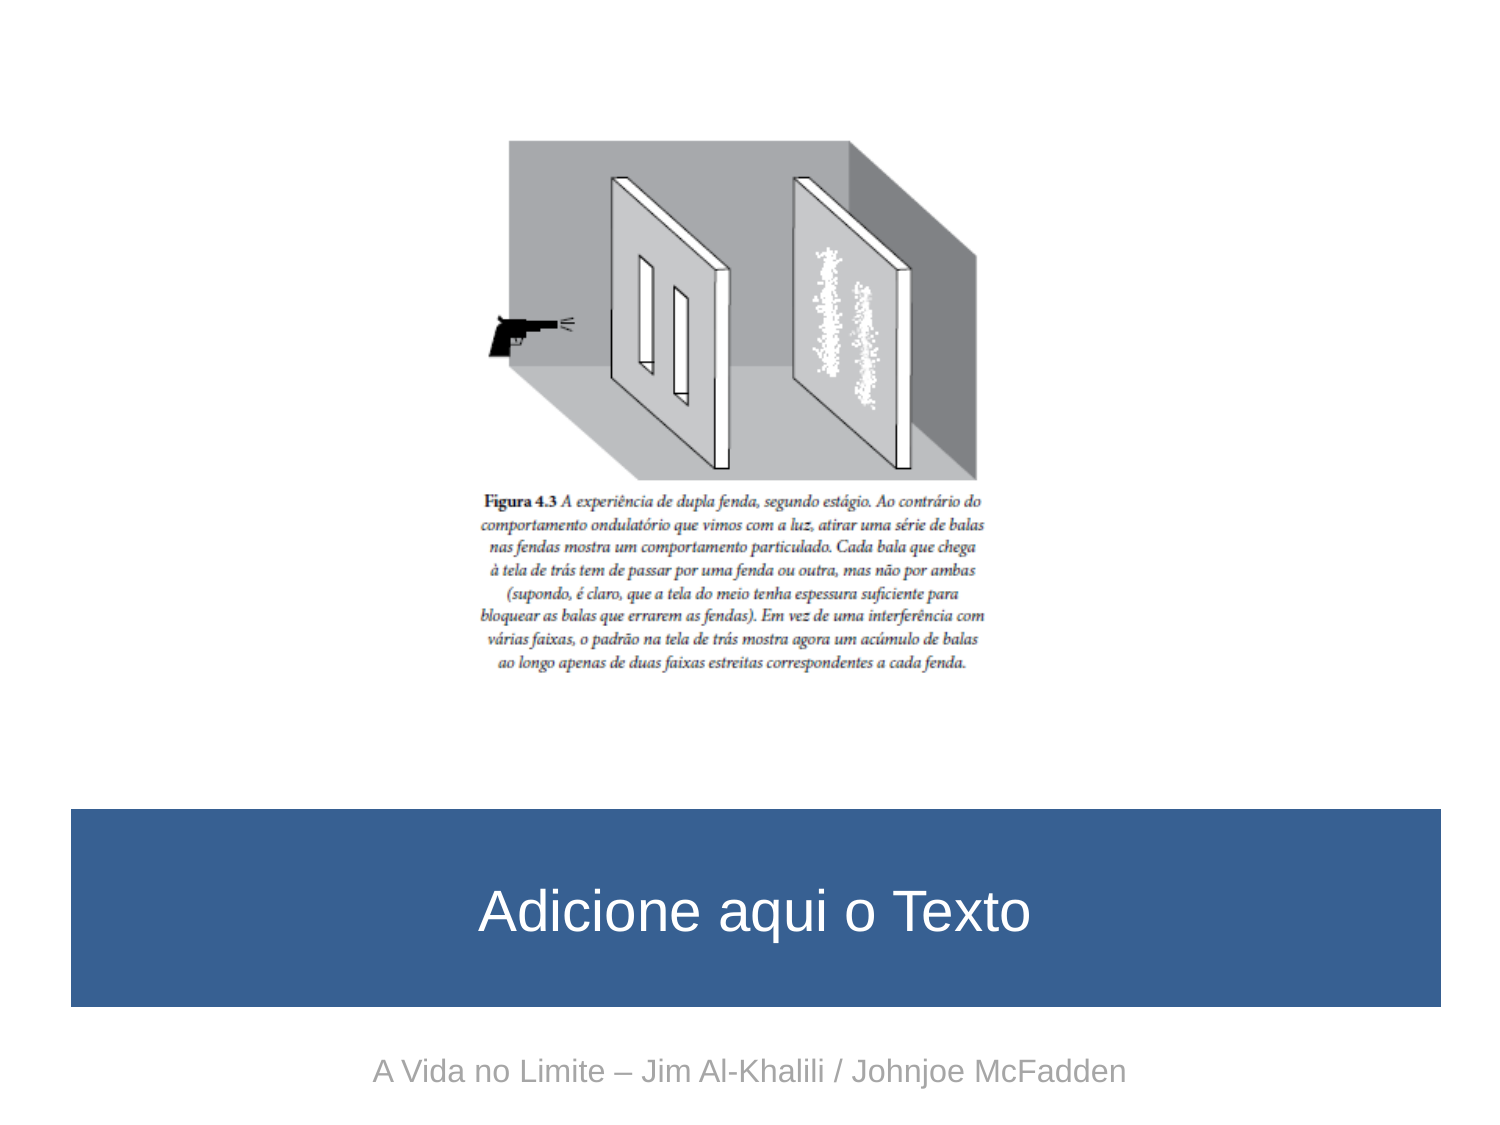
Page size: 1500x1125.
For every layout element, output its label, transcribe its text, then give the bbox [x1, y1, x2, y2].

footer A Vida no Limite – Jim Al-Khalili / Johnjoe McFadden [0, 1042, 1500, 1103]
picture [442, 113, 997, 688]
text_box Adicione aqui o Texto [70, 808, 1442, 1008]
